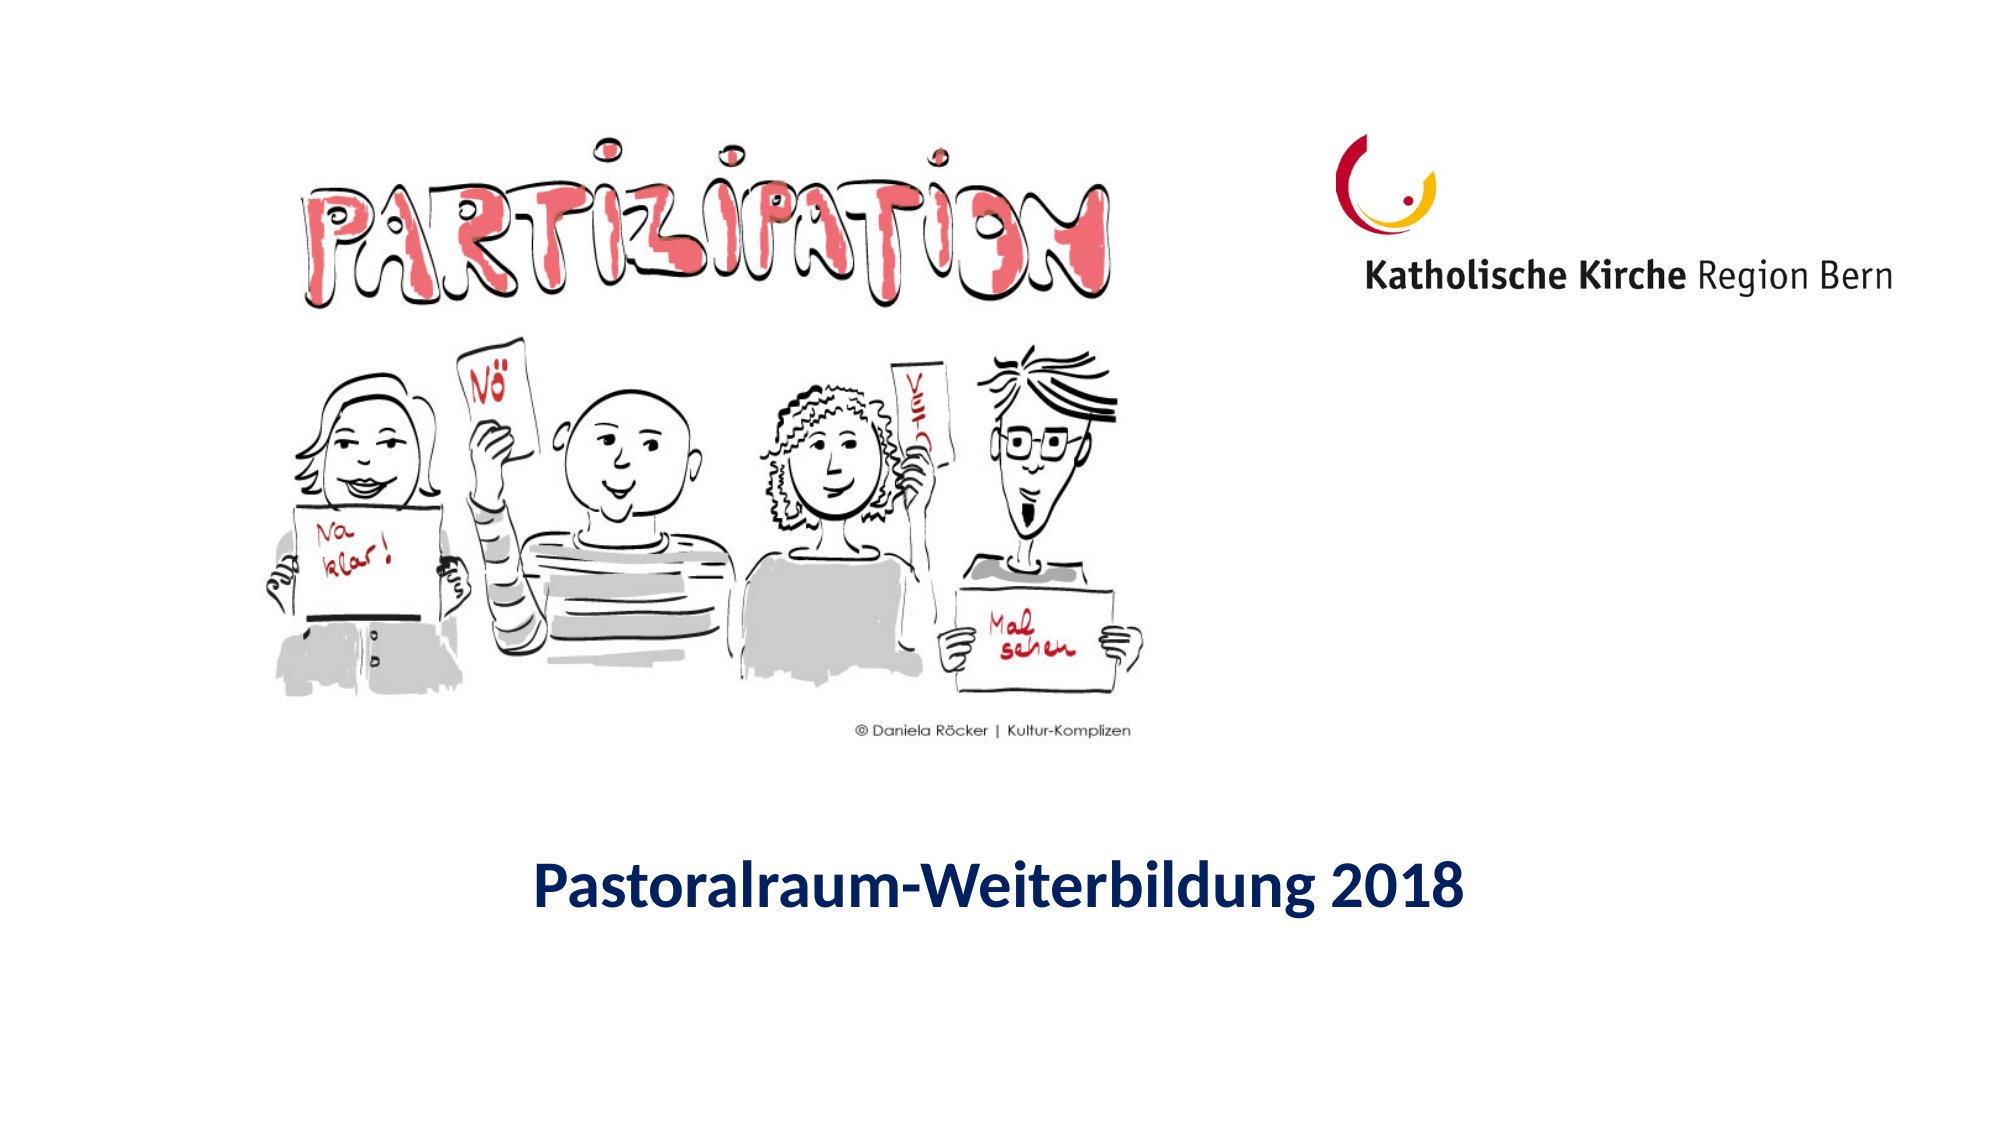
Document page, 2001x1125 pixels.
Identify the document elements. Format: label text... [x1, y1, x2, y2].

subtitle Pastoralraum-Weiterbildung 2018 [249, 842, 1750, 1114]
picture [1336, 134, 1895, 360]
picture [233, 110, 1179, 773]
